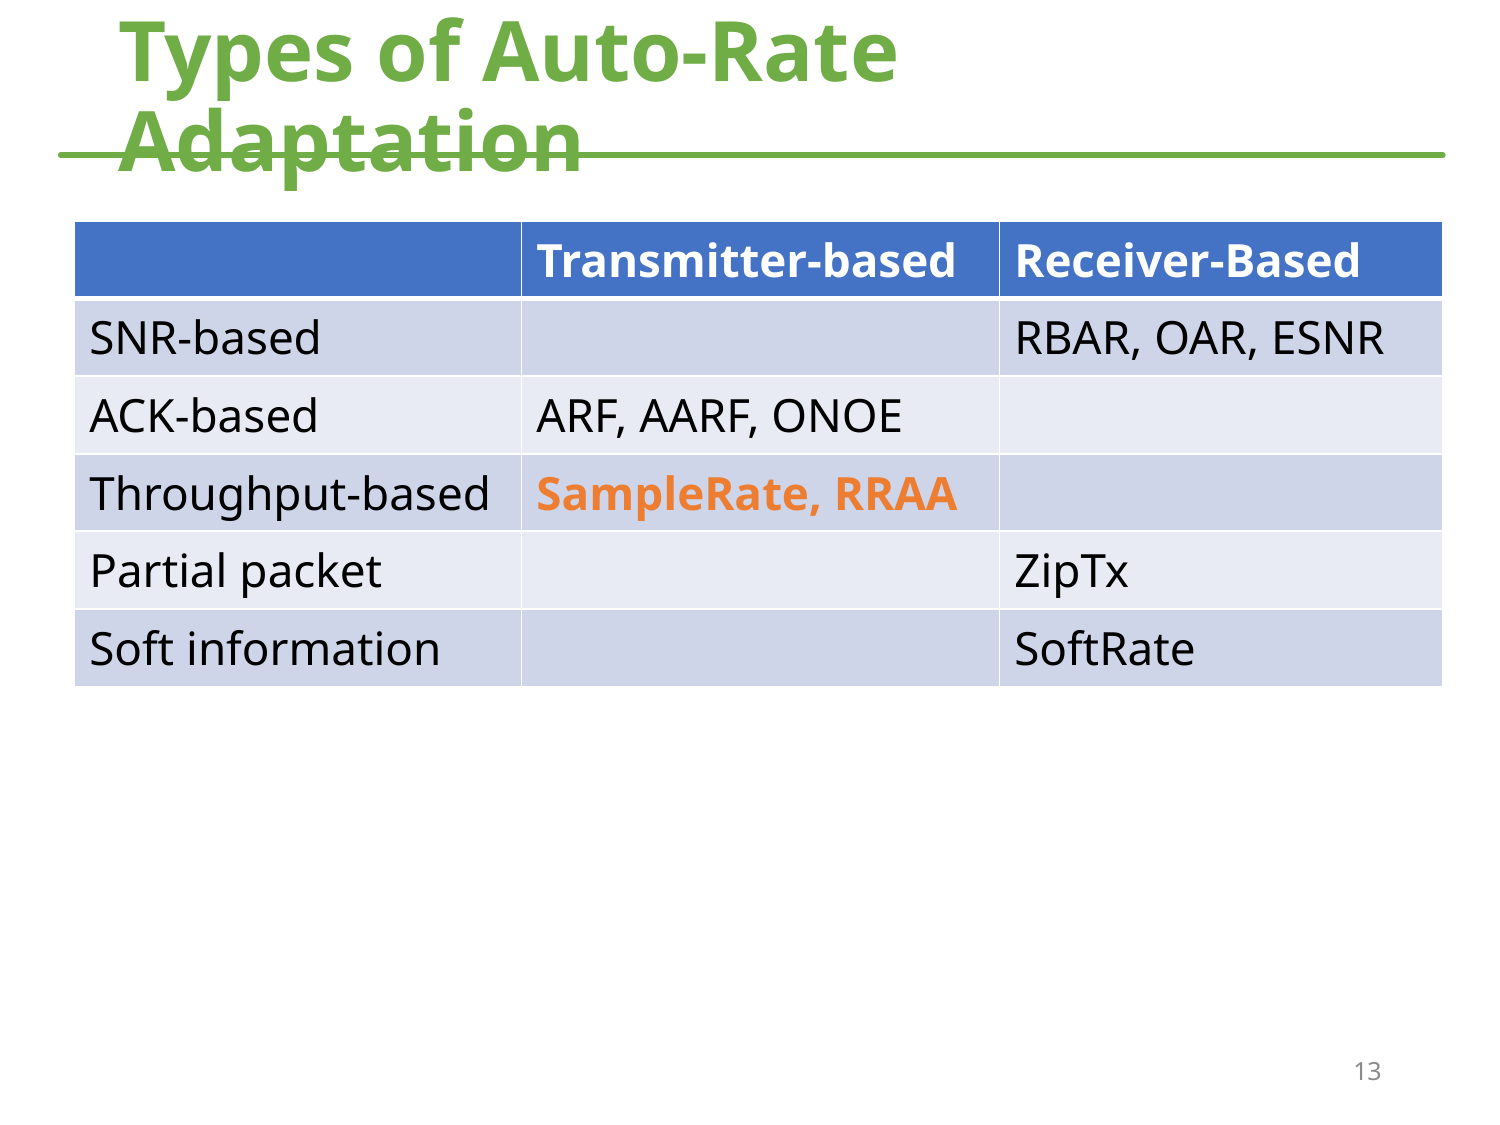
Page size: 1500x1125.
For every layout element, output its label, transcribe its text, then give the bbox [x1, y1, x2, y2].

table_cell Partial packet [75, 532, 521, 608]
table_cell Throughput-based [75, 455, 521, 530]
table_cell [1000, 377, 1442, 453]
table_cell ACK-based [75, 377, 521, 453]
table_cell [522, 532, 999, 608]
table_cell [522, 301, 999, 375]
table_cell SNR-based [75, 301, 521, 375]
table_cell Soft information [75, 610, 521, 686]
slide_number 13 [1059, 1042, 1397, 1103]
title Types of Auto-Rate Adaptation [103, 43, 1397, 156]
table_cell ZipTx [1000, 532, 1442, 608]
table_cell [1000, 455, 1442, 530]
table_header Receiver-Based [1000, 222, 1442, 296]
table_cell [522, 610, 999, 686]
table_header [75, 222, 521, 296]
table_cell SampleRate, RRAA [522, 455, 999, 530]
table_cell ARF, AARF, ONOE [522, 377, 999, 453]
table_cell RBAR, OAR, ESNR [1000, 301, 1442, 375]
table_header Transmitter-based [522, 222, 999, 296]
table_cell SoftRate [1000, 610, 1442, 686]
